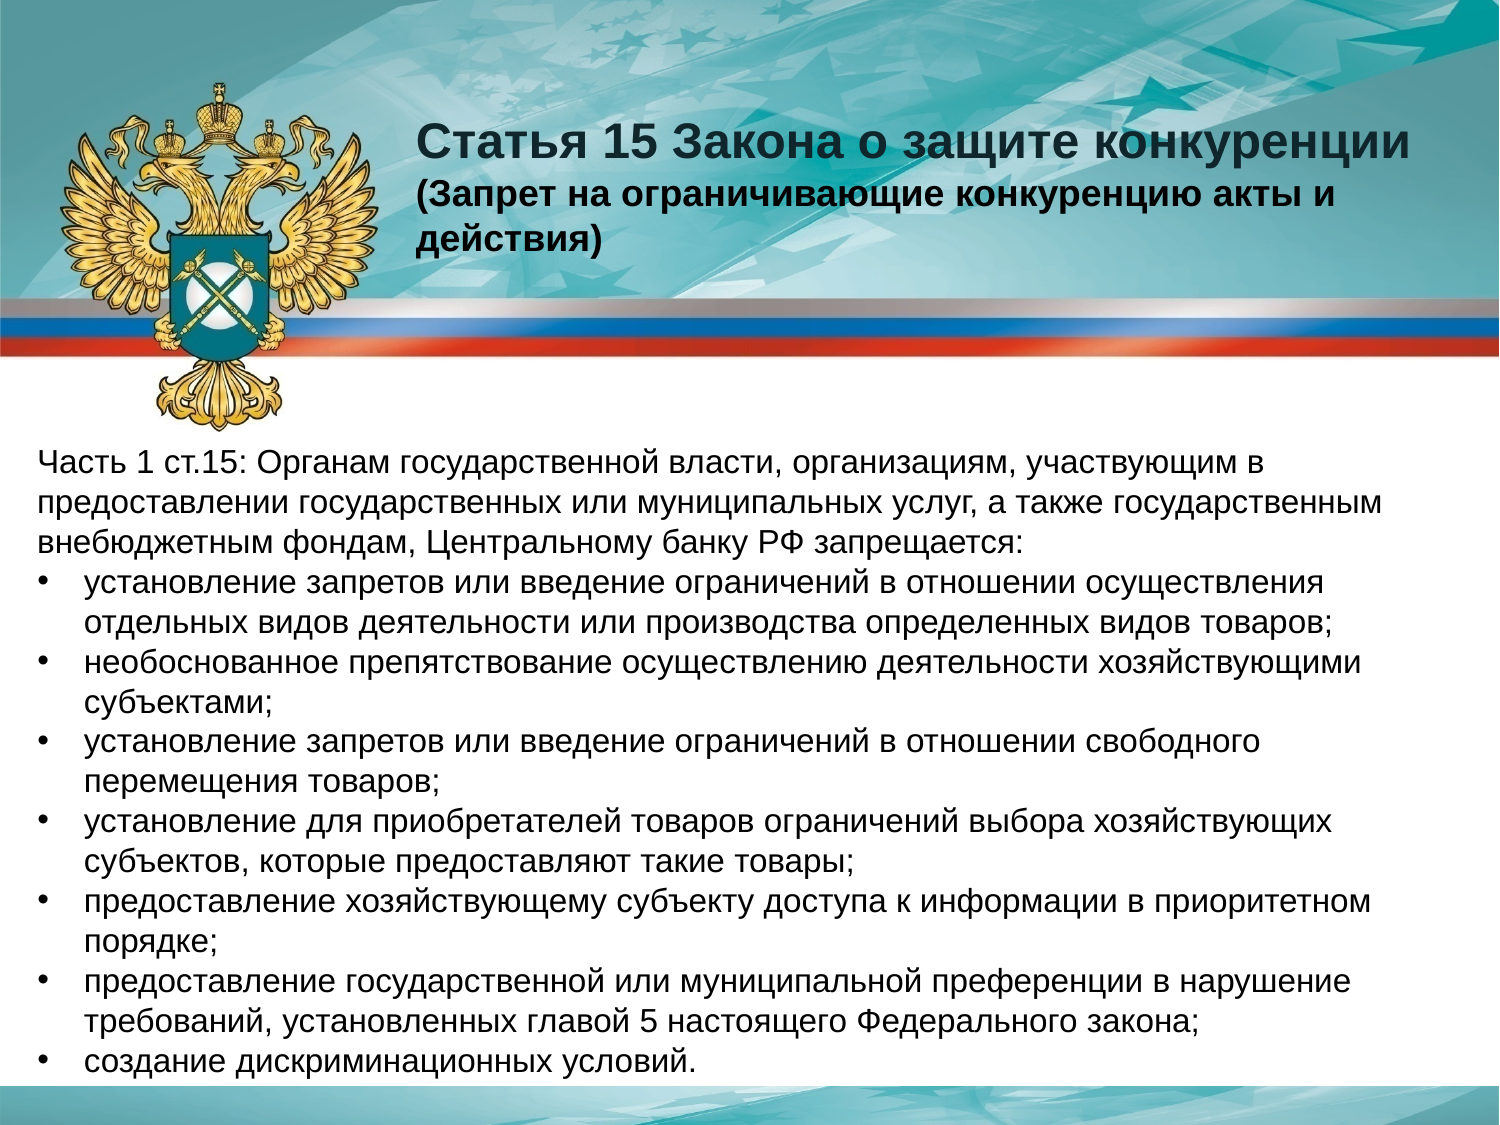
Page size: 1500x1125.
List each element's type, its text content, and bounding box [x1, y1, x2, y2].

text_box Часть 1 ст.15: Органам государственной власти, организациям, участвующим в предоставлении государственных или муниципальных услуг, а также государственным внебюджетным фондам, Центральному банку РФ запрещается: установление запретов или введение ограничений в отношении осуществления отдельных видов деятельности или производства определенных видов товаров; необоснованное препятствование осуществлению деятельности хозяйствующими субъектами; установление запретов или введение ограничений в отношении свободного перемещения товаров; установление для приобретателей товаров ограничений выбора хозяйствующих субъектов, которые предоставляют такие товары; предоставление хозяйствующему субъекту доступа к информации в приоритетном порядке; предоставление государственной или муниципальной преференции в нарушение требований, установленных главой 5 настоящего Федерального закона; создание дискриминационных условий. [22, 392, 1500, 1087]
picture [0, 0, 1499, 432]
text_box Статья 15 Закона о защите конкуренции (Запрет на ограничивающие конкуренцию акты и действия) [251, 101, 1500, 318]
picture [0, 1086, 1499, 1125]
